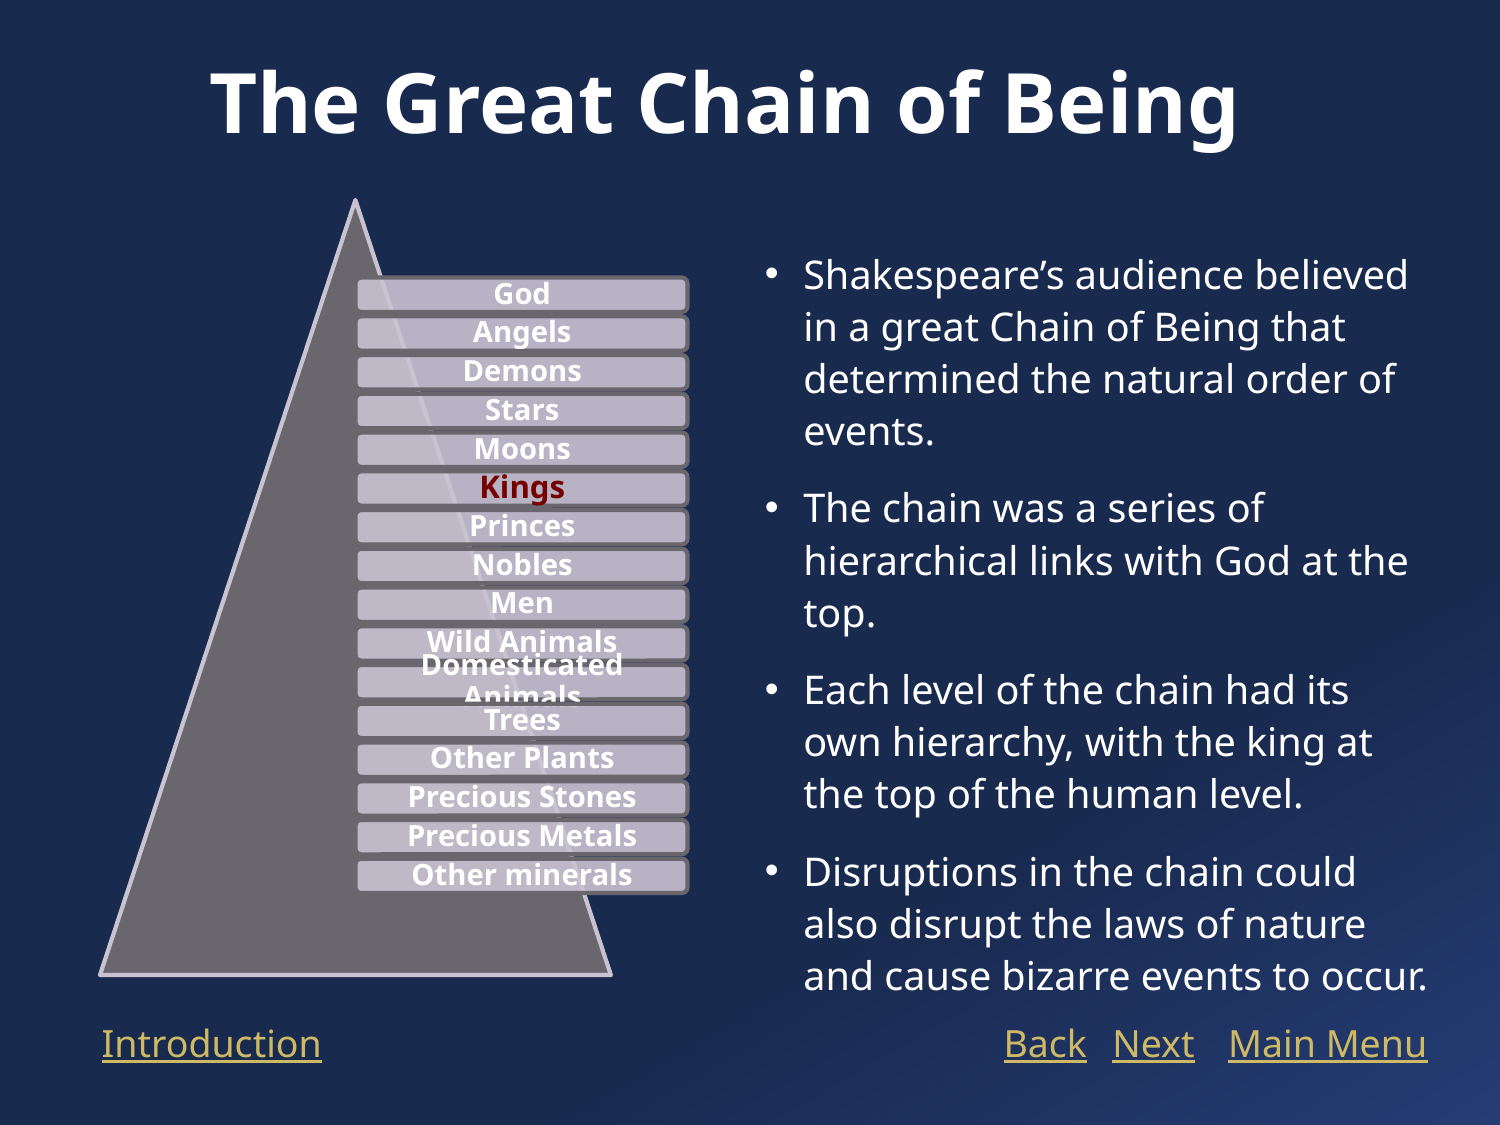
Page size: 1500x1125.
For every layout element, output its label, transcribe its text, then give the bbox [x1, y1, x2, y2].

text_box Introduction [86, 1012, 337, 1079]
text_box Back [988, 1012, 1102, 1079]
text_box Shakespeare’s audience believed in a great Chain of Being that determined the natural order of events. The chain was a series of hierarchical links with God at the top. Each level of the chain had its own hierarchy, with the king at the top of the human level. Disruptions in the chain could also disrupt the laws of nature and cause bizarre events to occur. [750, 237, 1450, 1006]
text_box Next [1102, 1012, 1210, 1079]
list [99, 199, 688, 976]
title The Great Chain of Being [87, 24, 1363, 175]
text_box Main Menu [1213, 1012, 1443, 1079]
